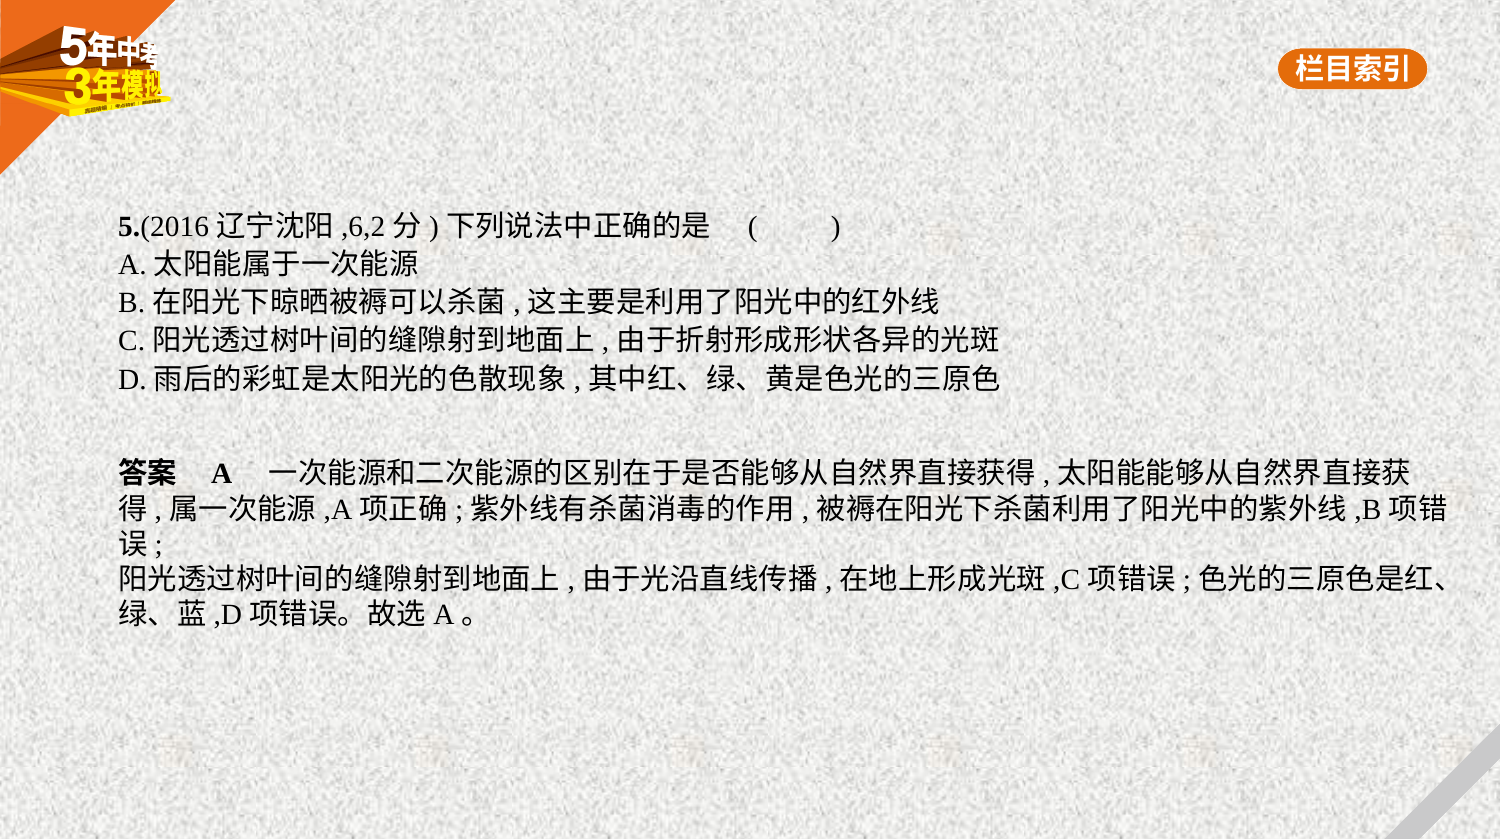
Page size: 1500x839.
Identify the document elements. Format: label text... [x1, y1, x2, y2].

text_box 5.(2016辽宁沈阳,6,2分)下列说法中正确的是 ( ) A.太阳能属于一次能源 B.在阳光下晾晒被褥可以杀菌,这主要是利用了阳光中的红外线 C.阳光透过树叶间的缝隙射到地面上,由于折射形成形状各异的光斑 D.雨后的彩虹是太阳光的色散现象,其中红、绿、黄是色光的三原色 [118, 206, 1483, 395]
picture [0, 0, 1500, 839]
text_box 答案 A 一次能源和二次能源的区别在于是否能够从自然界直接获得,太阳能能够从自然界直接获 得,属一次能源,A项正确;紫外线有杀菌消毒的作用,被褥在阳光下杀菌利用了阳光中的紫外线,B项错误; 阳光透过树叶间的缝隙射到地面上,由于光沿直线传播,在地上形成光斑,C项错误;色光的三原色是红、 绿、蓝,D项错误。故选A。 [118, 454, 1483, 631]
